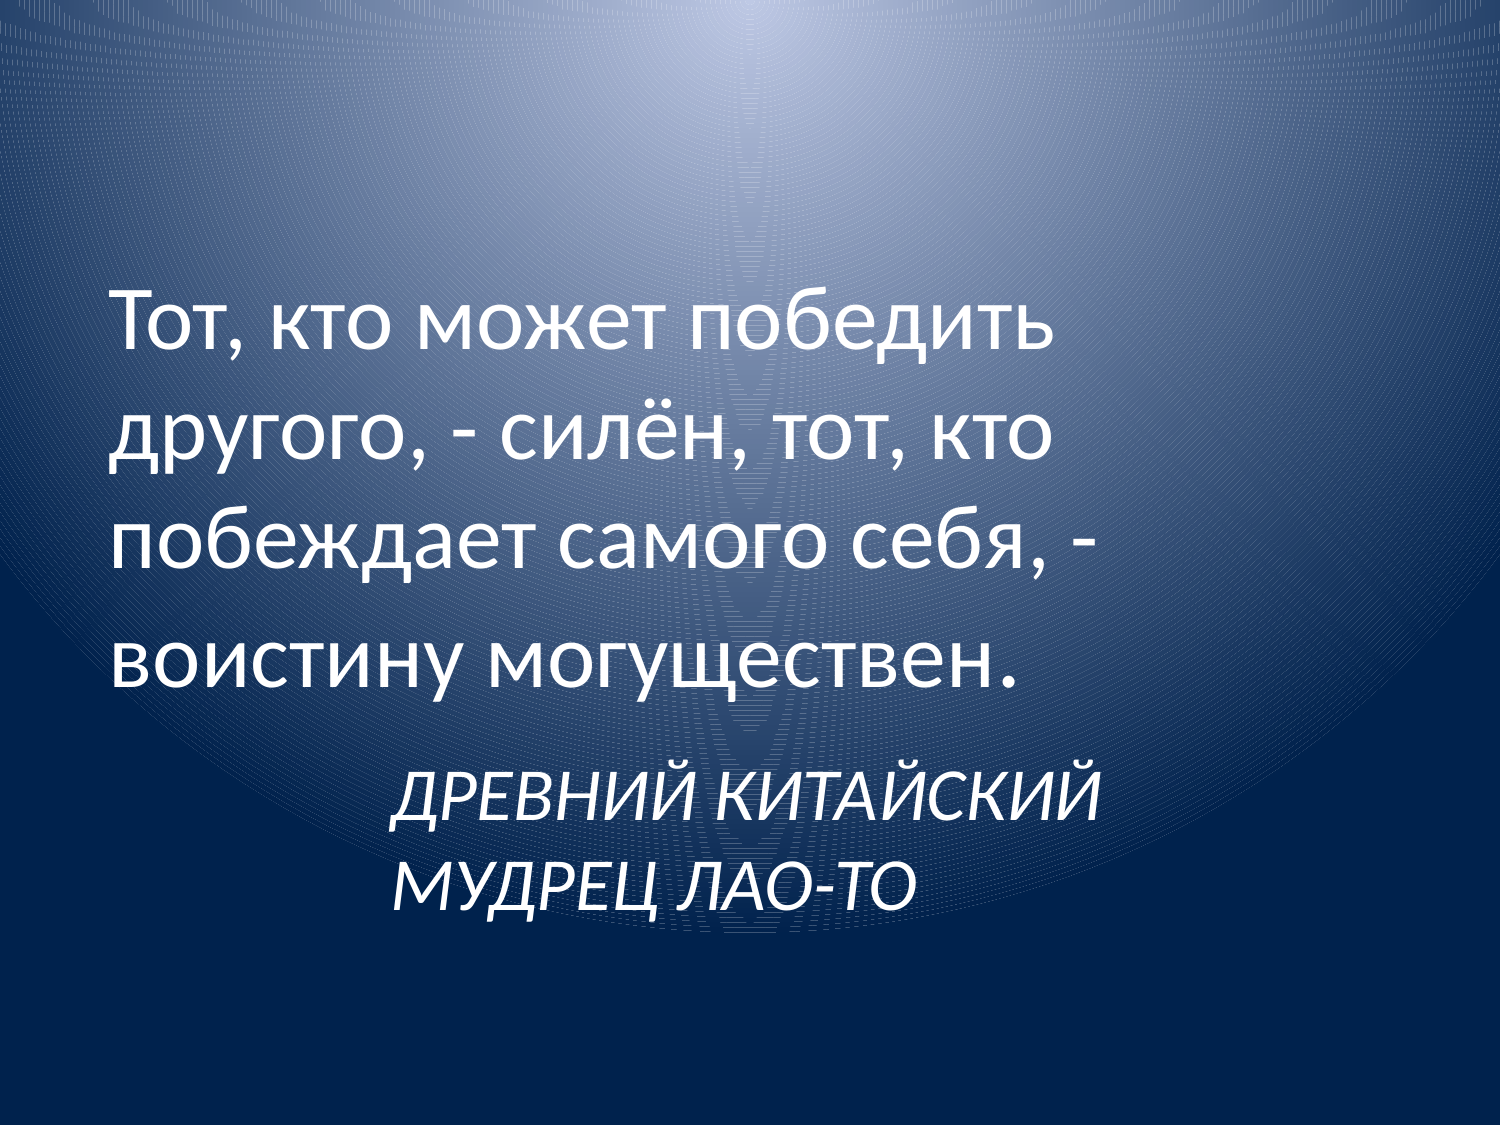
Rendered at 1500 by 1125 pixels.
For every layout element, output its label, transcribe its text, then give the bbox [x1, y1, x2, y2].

title Древний китайский мудрец ЛАО-ТО [375, 738, 1266, 1020]
list Тот, кто может победить другого, - силён, тот, кто побеждает самого себя, - воистину могуществен. [93, 46, 1266, 715]
